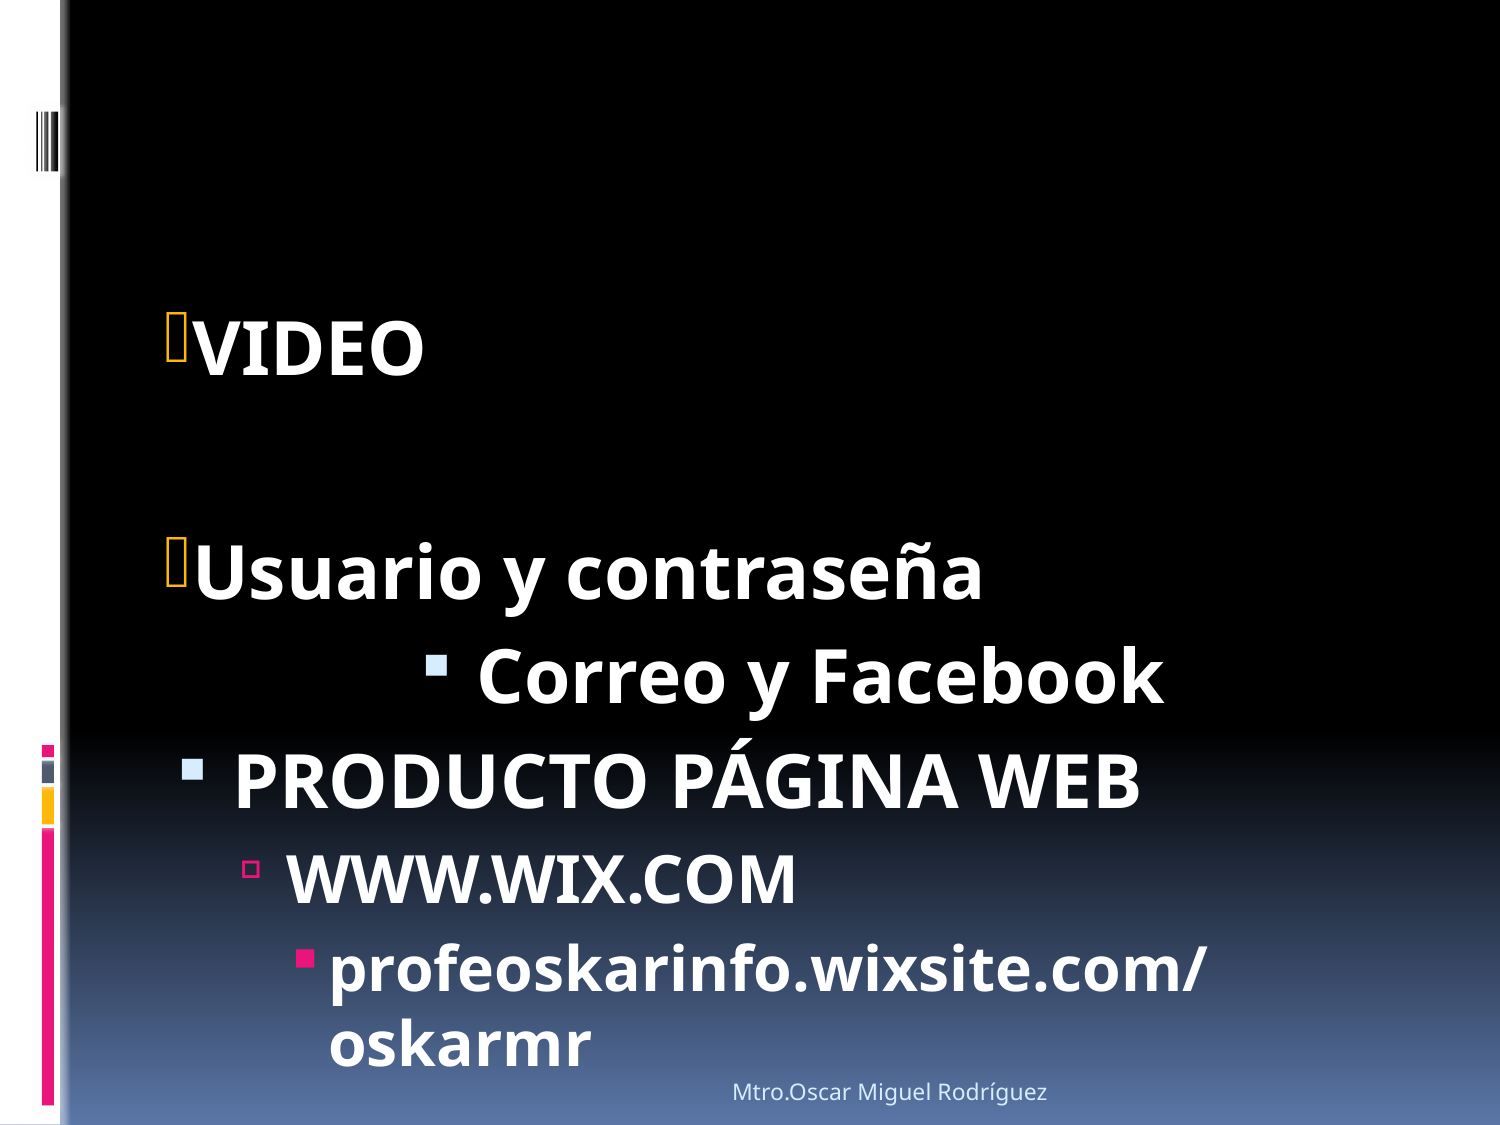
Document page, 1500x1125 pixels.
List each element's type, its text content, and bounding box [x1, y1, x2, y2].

footer Mtro.Oscar Miguel Rodríguez [150, 1052, 1063, 1113]
list VIDEO Usuario y contraseña Correo y Facebook PRODUCTO PÁGINA WEB WWW.WIX.COM profeoskarinfo.wixsite.com/oskarmr [150, 292, 1425, 1043]
